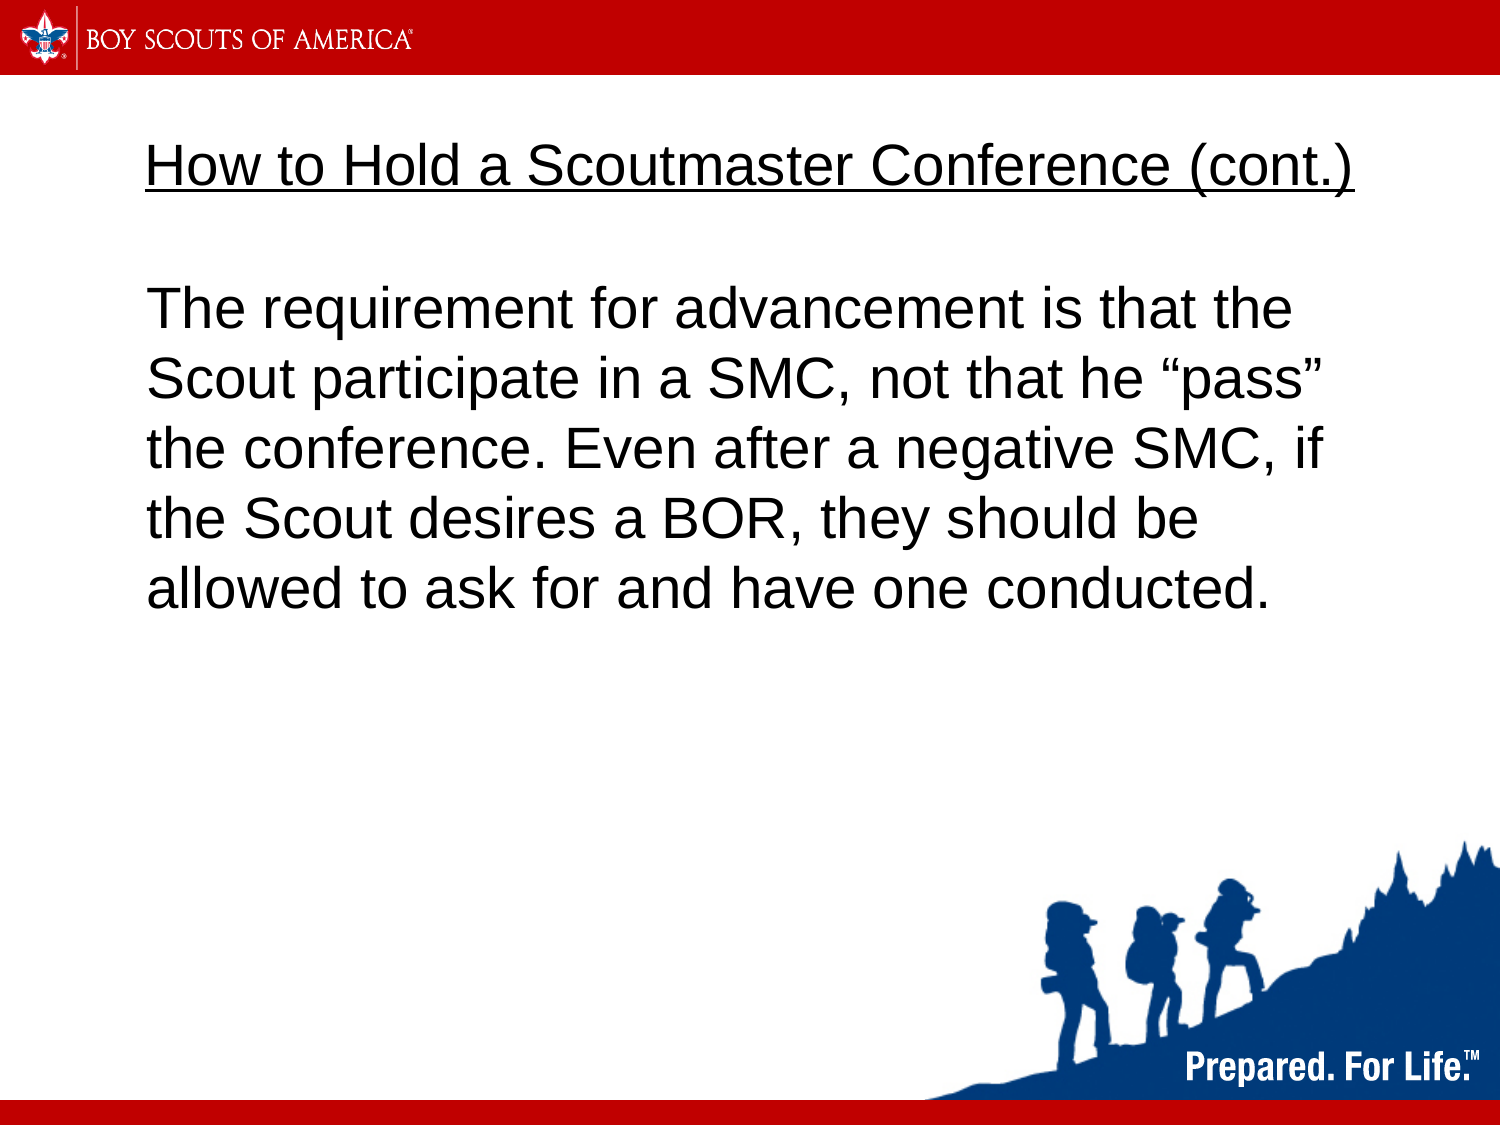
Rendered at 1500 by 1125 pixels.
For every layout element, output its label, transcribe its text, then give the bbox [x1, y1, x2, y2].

picture [20, 6, 413, 70]
picture [924, 832, 1500, 1100]
list The requirement for advancement is that the Scout participate in a SMC, not that he “pass” the conference. Even after a negative SMC, if the Scout desires a BOR, they should be allowed to ask for and have one conducted. [74, 262, 1426, 676]
title How to Hold a Scoutmaster Conference (cont.) [74, 87, 1426, 238]
